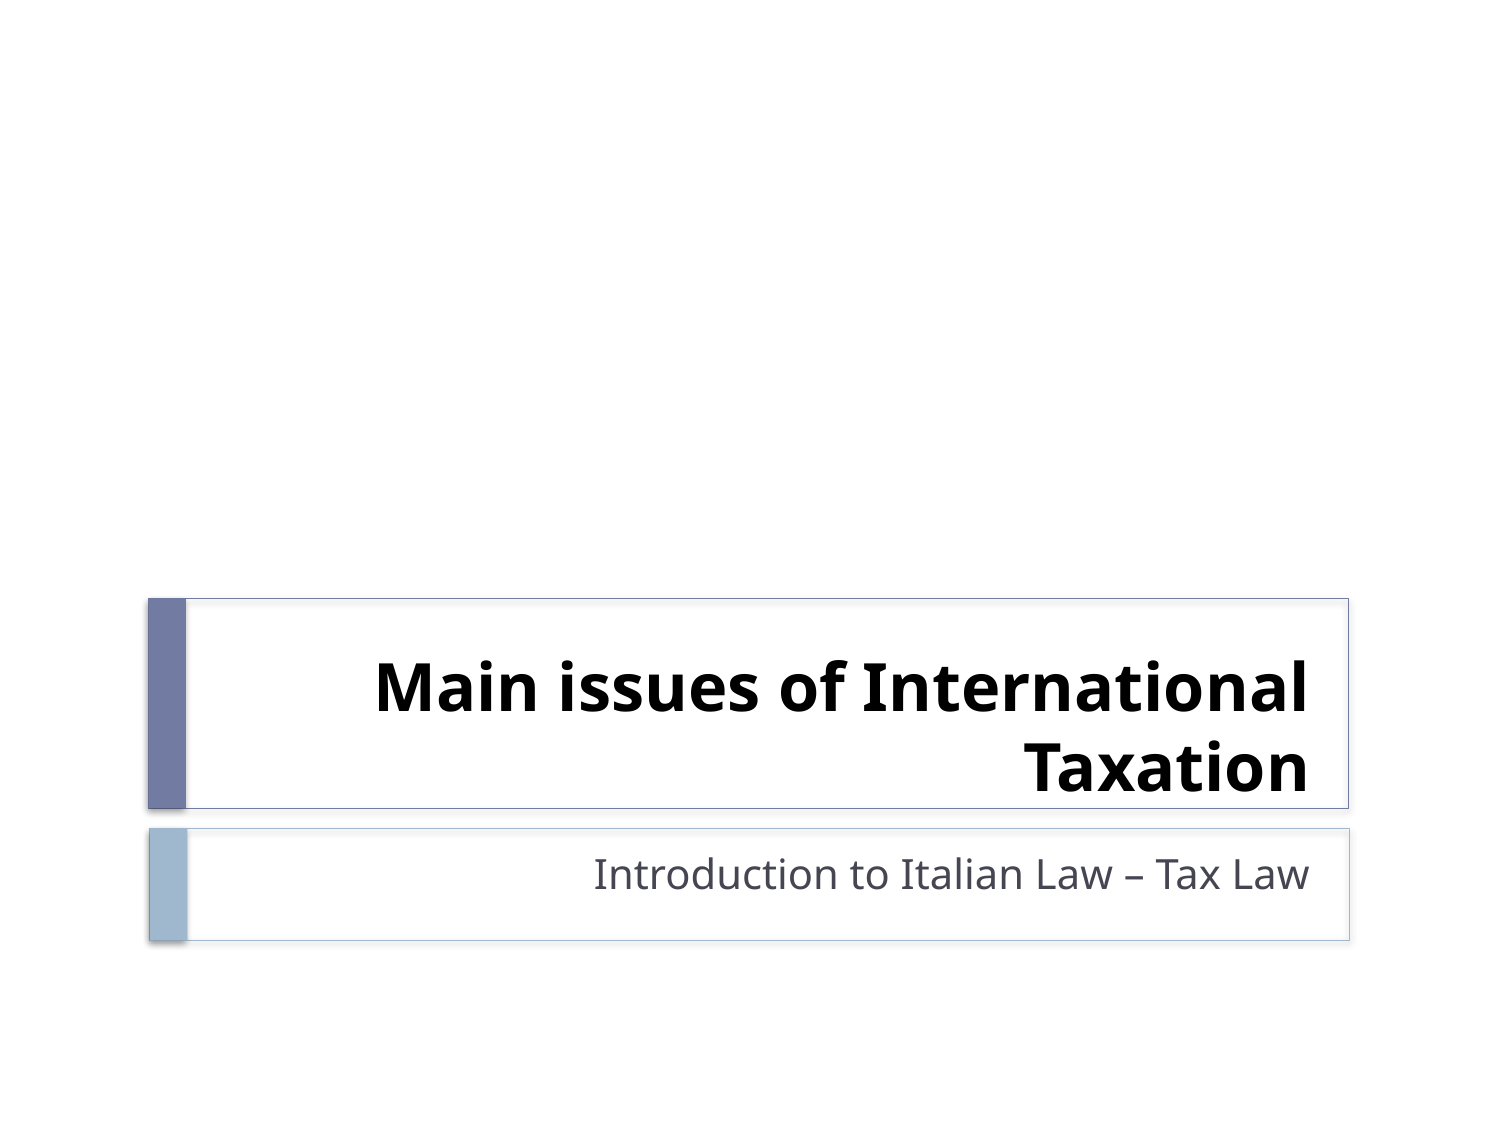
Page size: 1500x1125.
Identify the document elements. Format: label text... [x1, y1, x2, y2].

title Main issues of International Taxation [200, 637, 1325, 800]
subtitle Introduction to Italian Law – Tax Law [200, 840, 1325, 929]
